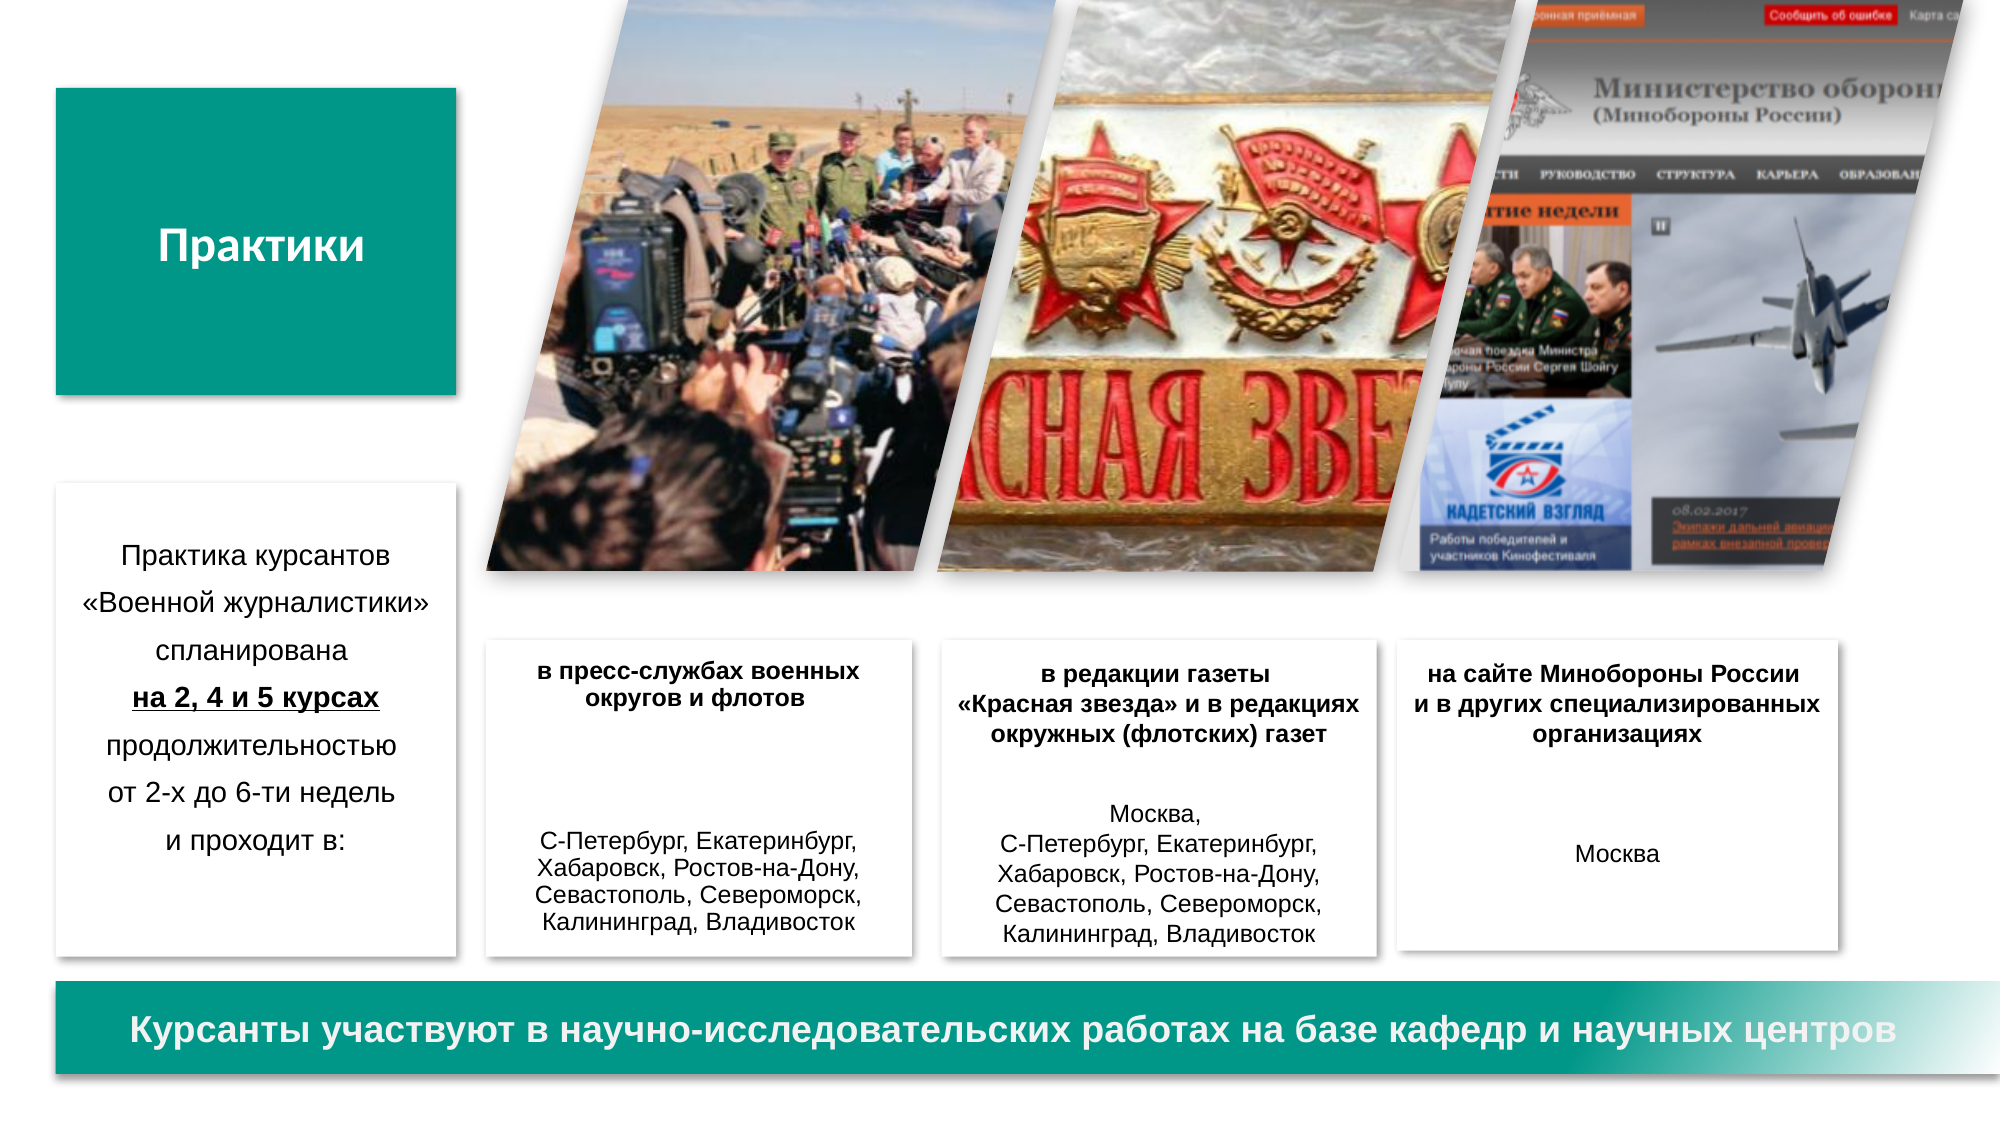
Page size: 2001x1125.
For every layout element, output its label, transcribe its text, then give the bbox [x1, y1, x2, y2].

text_box на сайте Минобороны России и в других специализированных организациях Москва [1396, 639, 1839, 952]
text_box в редакции газеты «Красная звезда» и в редакциях окружных (флотских) газет Москва, С-Петербург, Екатеринбург, Хабаровск, Ростов-на-Дону, Севастополь, Североморск, Калининград, Владивосток [940, 639, 1378, 958]
text_box [0, 0, 2000, 1125]
text_box в пресс-службах военных округов и флотов С-Петербург, Екатеринбург, Хабаровск, Ростов-на-Дону, Севастополь, Североморск, Калининград, Владивосток [485, 641, 913, 958]
text_box Практики [55, 87, 457, 396]
picture [485, 0, 1964, 641]
text_box Практика курсантов «Военной журналистики» спланирована на 2, 4 и 5 курсах продолжительностью от 2-х до 6-ти недель и проходит в: [55, 482, 457, 958]
text_box Курсанты участвуют в научно-исследовательских работах на базе кафедр и научных центров [55, 981, 2000, 1075]
